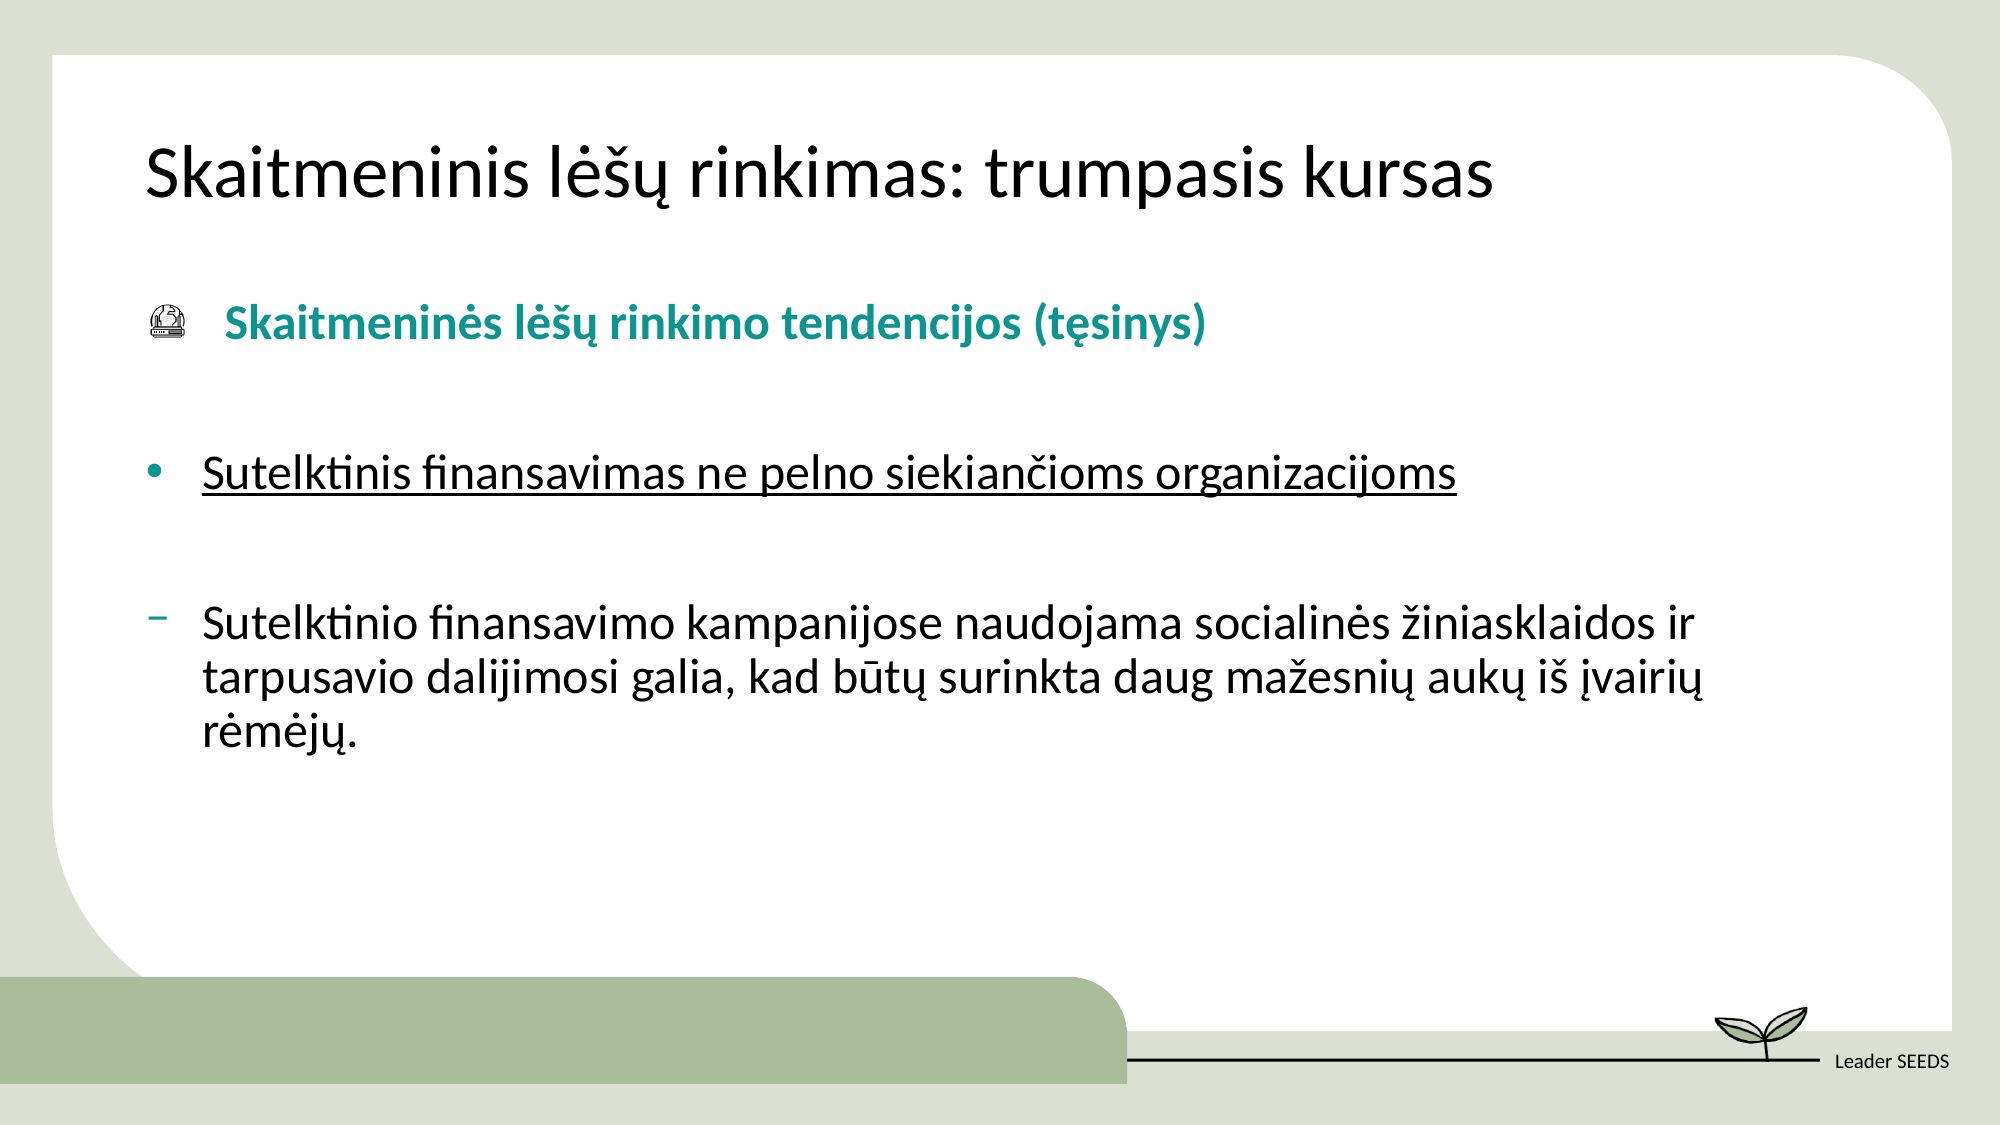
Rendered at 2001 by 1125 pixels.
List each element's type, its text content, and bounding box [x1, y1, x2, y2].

picture [145, 303, 189, 339]
list Skaitmeninis lėšų rinkimas: trumpasis kursas [130, 124, 1869, 257]
list Skaitmeninės lėšų rinkimo tendencijos (tęsinys) Sutelktinis finansavimas ne pelno siekiančioms organizacijoms Sutelktinio finansavimo kampanijose naudojama socialinės žiniasklaidos ir tarpusavio dalijimosi galia, kad būtų surinkta daug mažesnių aukų iš įvairių rėmėjų. [130, 289, 1869, 968]
